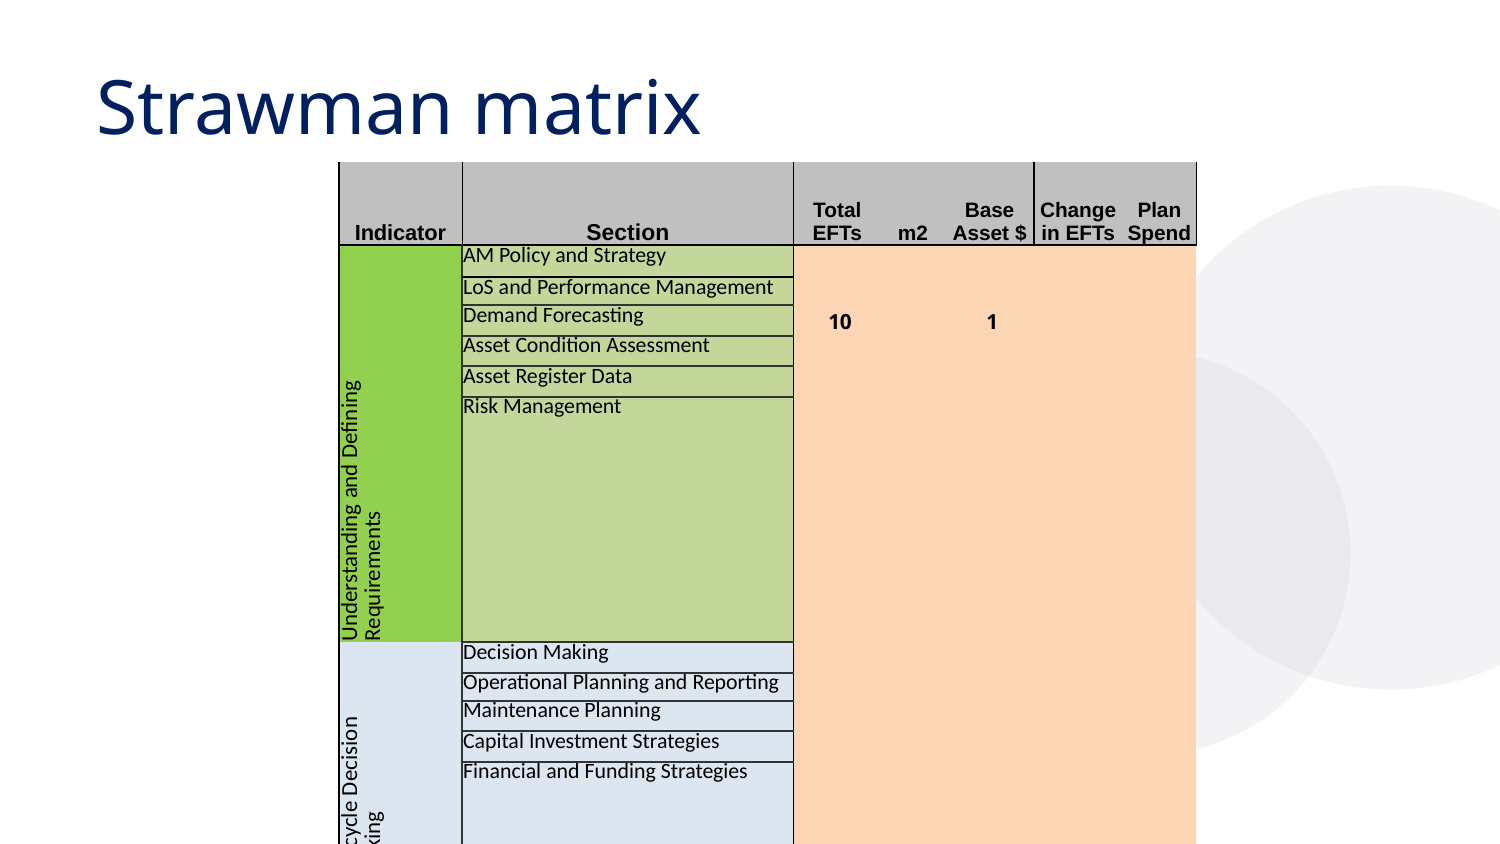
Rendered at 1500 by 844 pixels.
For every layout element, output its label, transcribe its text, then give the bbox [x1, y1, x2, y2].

table_cell Understanding and Defining Requirements [340, 246, 461, 642]
table_cell AM Policy and Strategy [463, 246, 786, 276]
table_cell Decision Making [463, 643, 786, 672]
table_header Section [463, 162, 786, 244]
table_cell Asset Register Data [463, 367, 786, 396]
table_cell Maintenance Planning [463, 702, 786, 730]
table_cell Operational Planning and Reporting [463, 674, 786, 700]
text_box Strawman matrix [84, 47, 1430, 162]
table_cell Demand Forecasting [463, 306, 786, 335]
table_cell Financial and Funding Strategies [463, 763, 793, 844]
table_header Indicator [340, 162, 462, 244]
table_cell Asset Condition Assessment [463, 337, 786, 365]
picture [791, 124, 1500, 834]
table_cell Lifecycle Decision Making [340, 642, 461, 844]
table_cell Capital Investment Strategies [463, 732, 786, 761]
table_cell Risk Management [463, 398, 786, 641]
table_cell LoS and Performance Management [463, 278, 786, 304]
